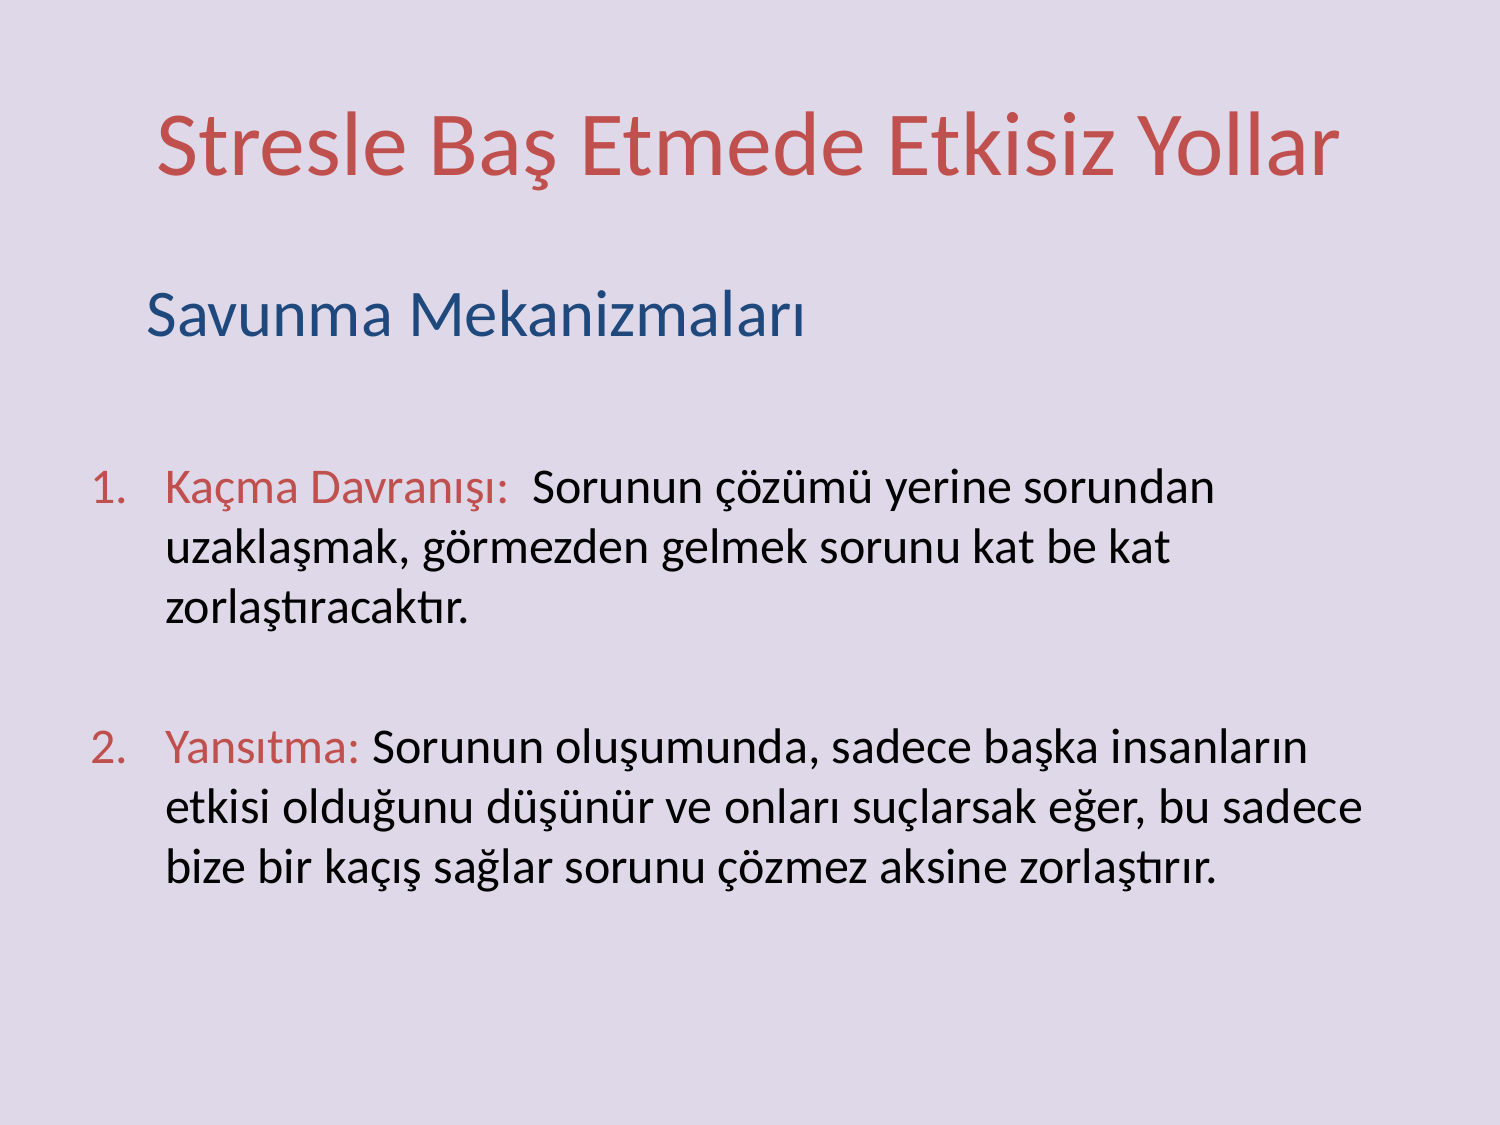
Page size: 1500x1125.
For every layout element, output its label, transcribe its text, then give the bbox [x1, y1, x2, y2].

list Savunma Mekanizmaları Kaçma Davranışı: Sorunun çözümü yerine sorundan uzaklaşmak, görmezden gelmek sorunu kat be kat zorlaştıracaktır. Yansıtma: Sorunun oluşumunda, sadece başka insanların etkisi olduğunu düşünür ve onları suçlarsak eğer, bu sadece bize bir kaçış sağlar sorunu çözmez aksine zorlaştırır. [75, 262, 1425, 1005]
title Stresle Baş Etmede Etkisiz Yollar [75, 45, 1425, 233]
